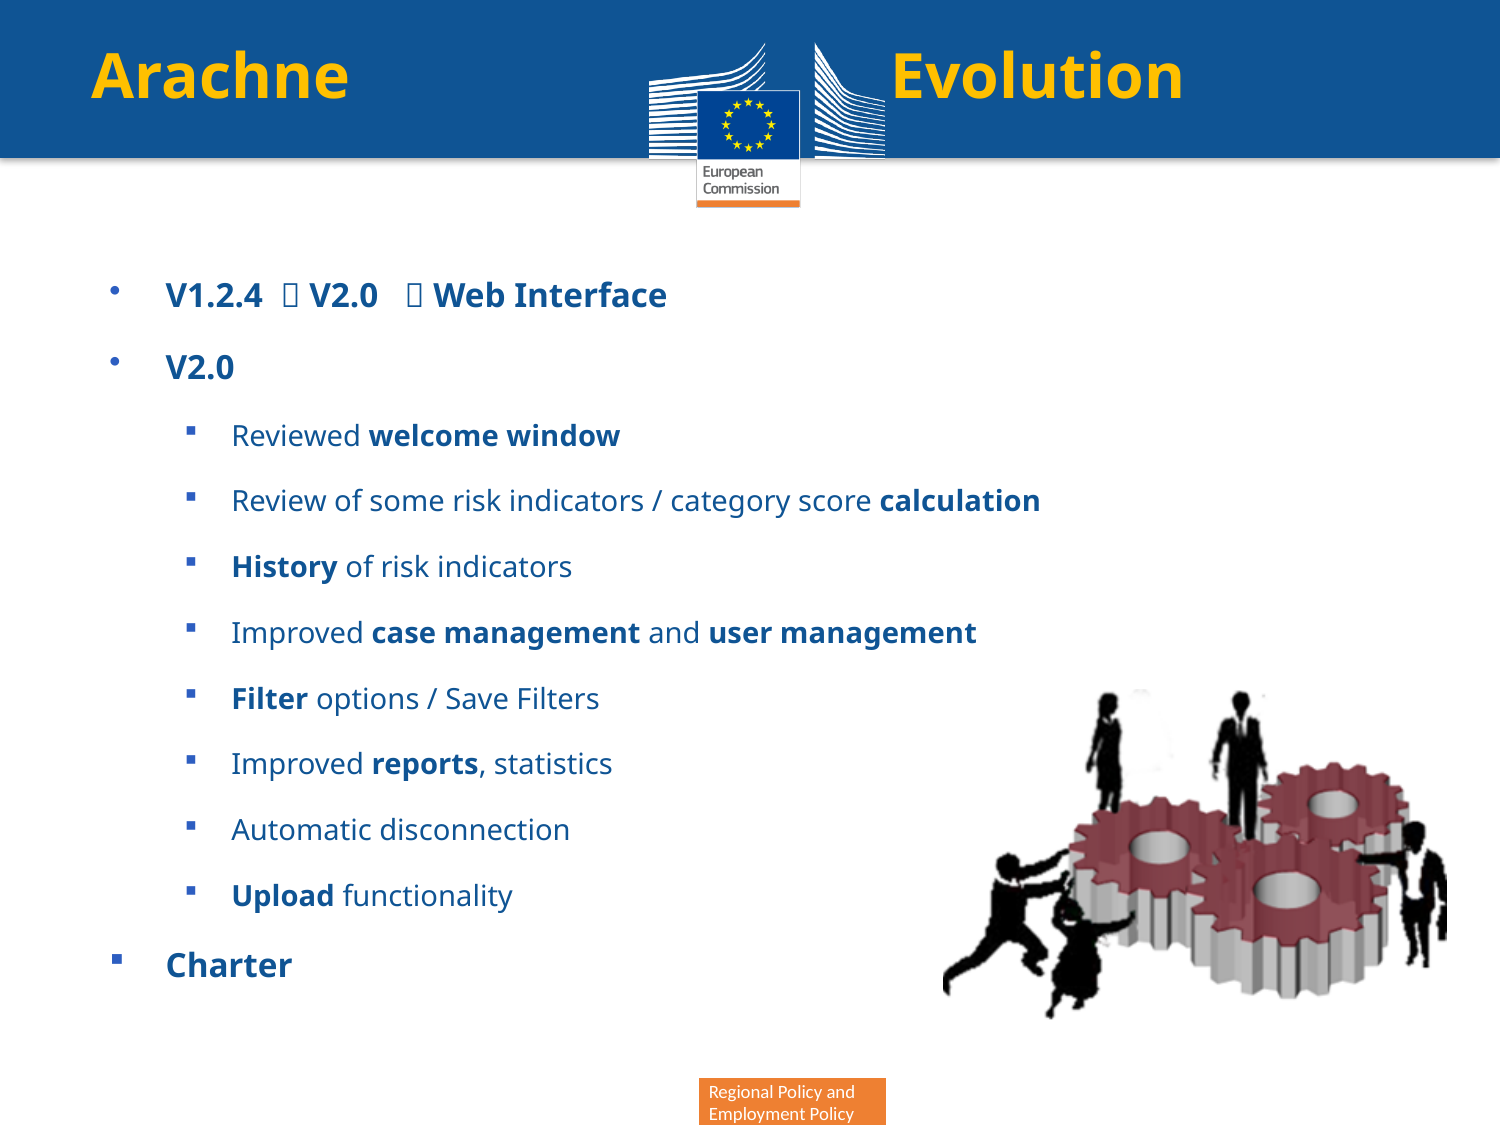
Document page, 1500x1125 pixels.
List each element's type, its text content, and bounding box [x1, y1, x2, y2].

picture [943, 689, 1448, 1044]
title Arachne Evolution [17, 2, 1483, 144]
picture [649, 144, 885, 208]
list V1.2.4  V2.0  Web Interface V2.0 Reviewed welcome window Review of some risk indicators / category score calculation History of risk indicators Improved case management and user management Filter options / Save Filters Improved reports, statistics Automatic disconnection Upload functionality Charter [94, 267, 1388, 1071]
